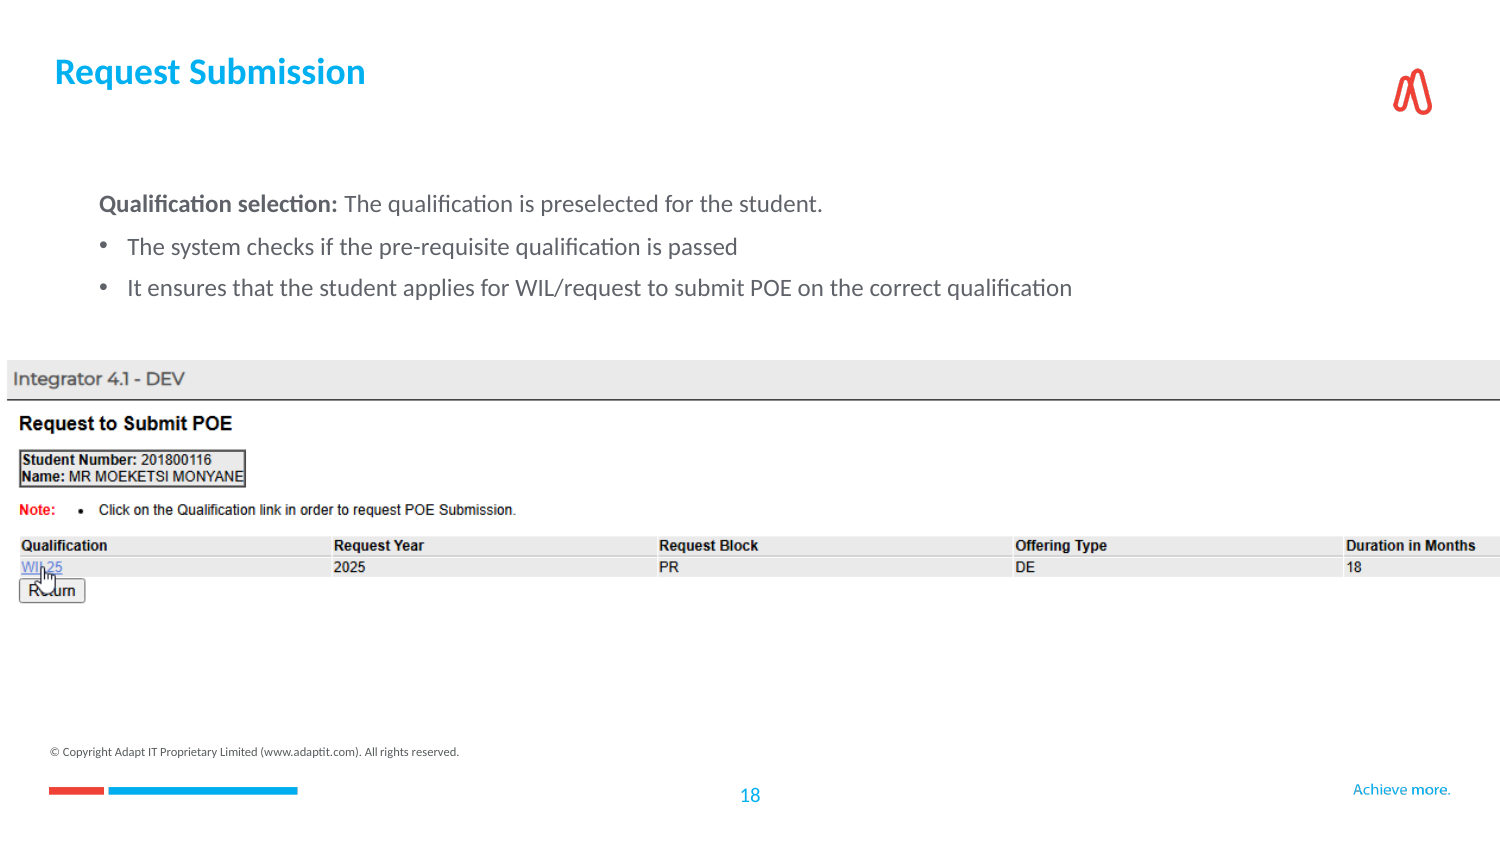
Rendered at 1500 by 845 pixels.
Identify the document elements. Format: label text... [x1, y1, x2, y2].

picture [0, 360, 1500, 614]
text_box 18 [695, 774, 805, 799]
list Qualification selection: The qualification is preselected for the student. The system checks if the pre-requisite qualification is passed It ensures that the student applies for WIL/request to submit POE on the correct qualification [42, 141, 1221, 360]
picture [805, 783, 1371, 795]
picture [49, 783, 695, 795]
list Request Submission [54, 45, 1208, 108]
picture [1393, 68, 1432, 115]
picture [1374, 783, 1450, 795]
